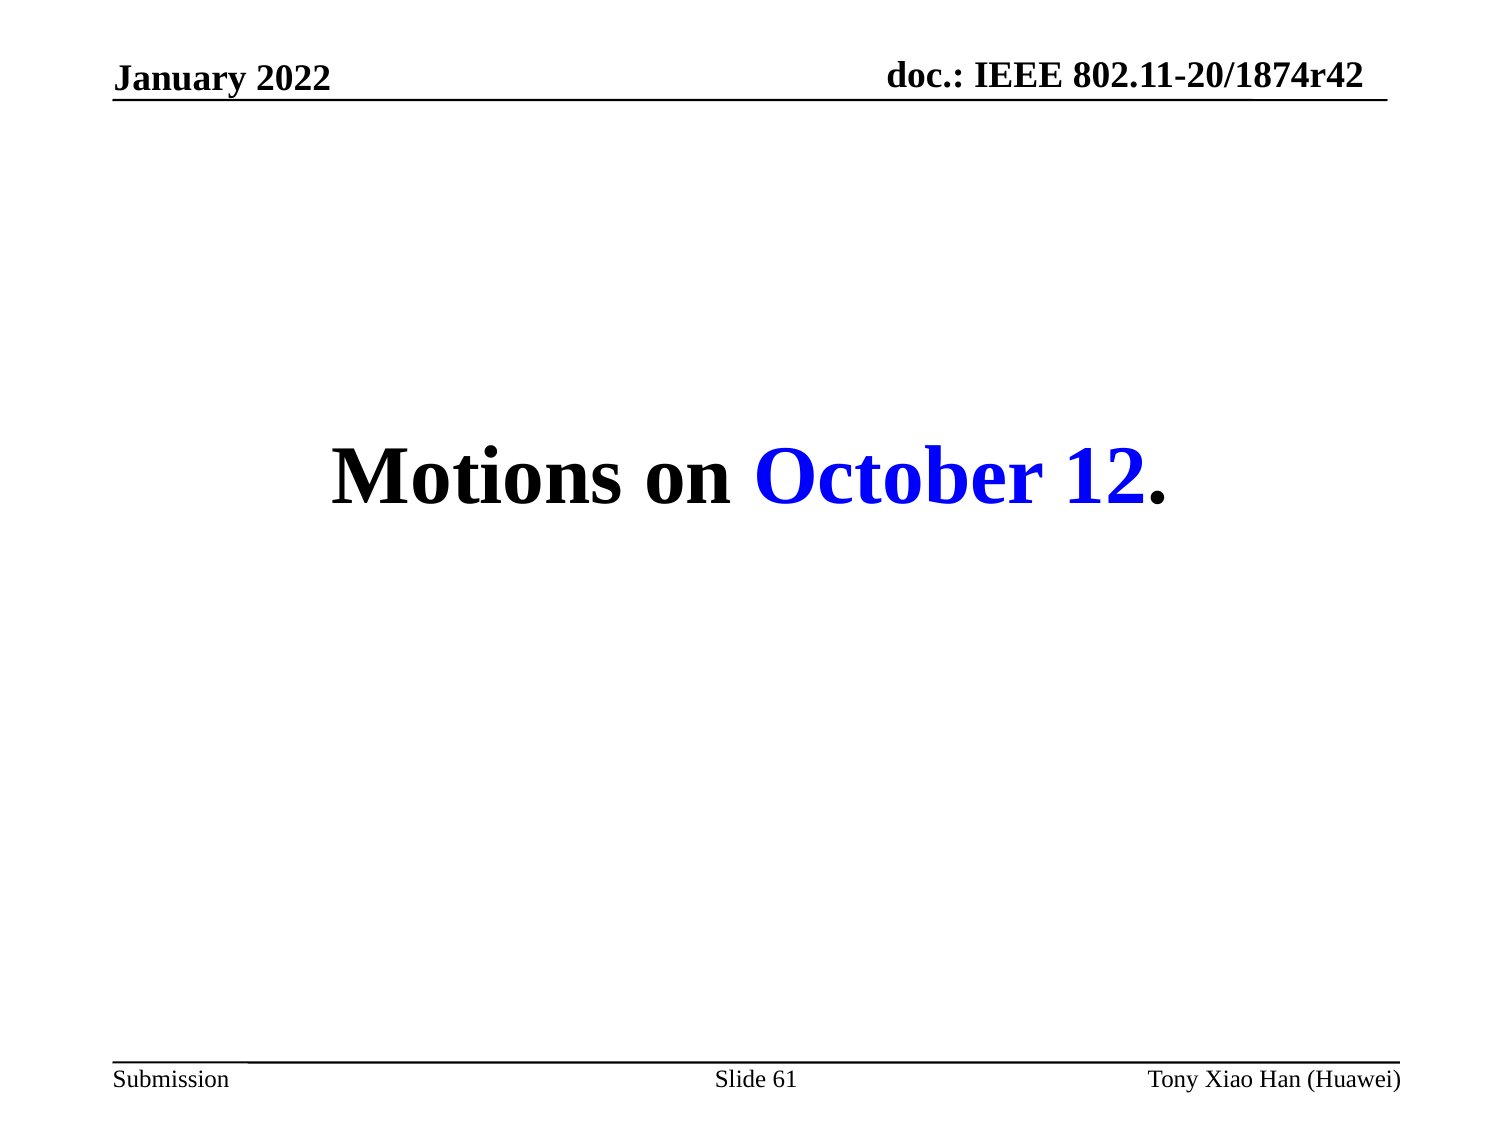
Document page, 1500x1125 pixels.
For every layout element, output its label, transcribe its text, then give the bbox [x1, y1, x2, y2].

footer Tony Xiao Han (Huawei) [999, 1061, 1402, 1093]
text_box Motions on October 12. [112, 412, 1388, 950]
slide_number Slide 61 [712, 1061, 800, 1093]
